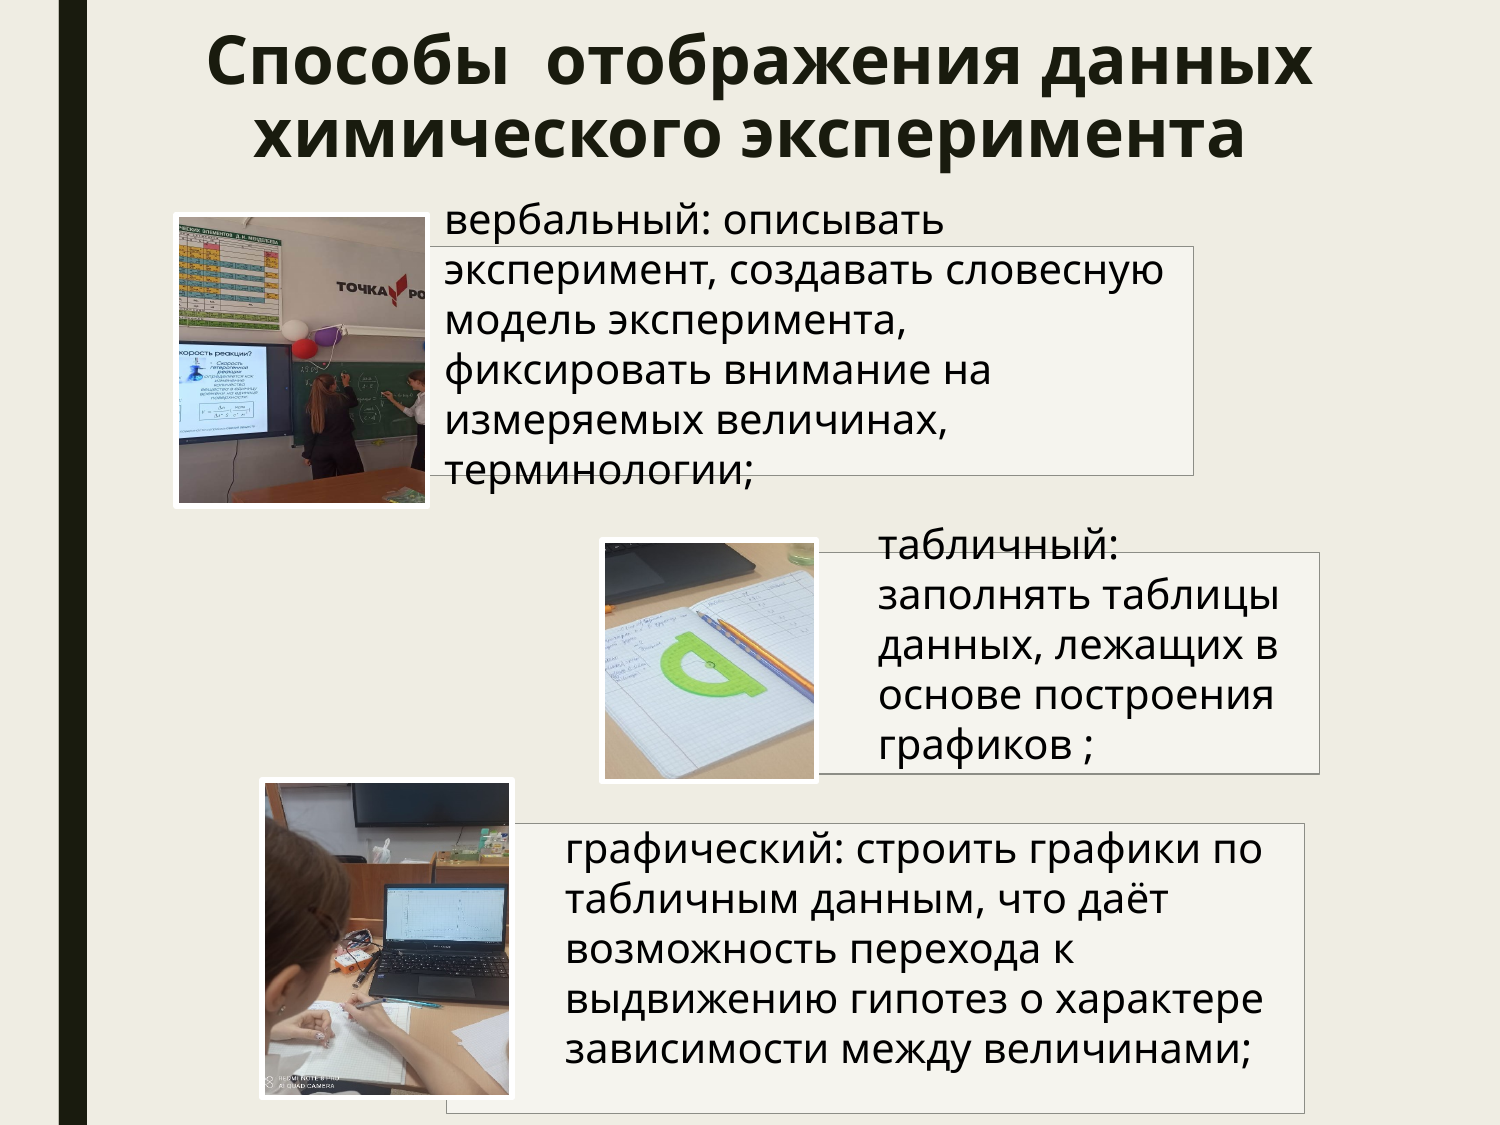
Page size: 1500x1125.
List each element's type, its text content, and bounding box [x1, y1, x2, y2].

title Способы отображения данных химического эксперимента [168, 19, 1351, 172]
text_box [85, 172, 1434, 1125]
